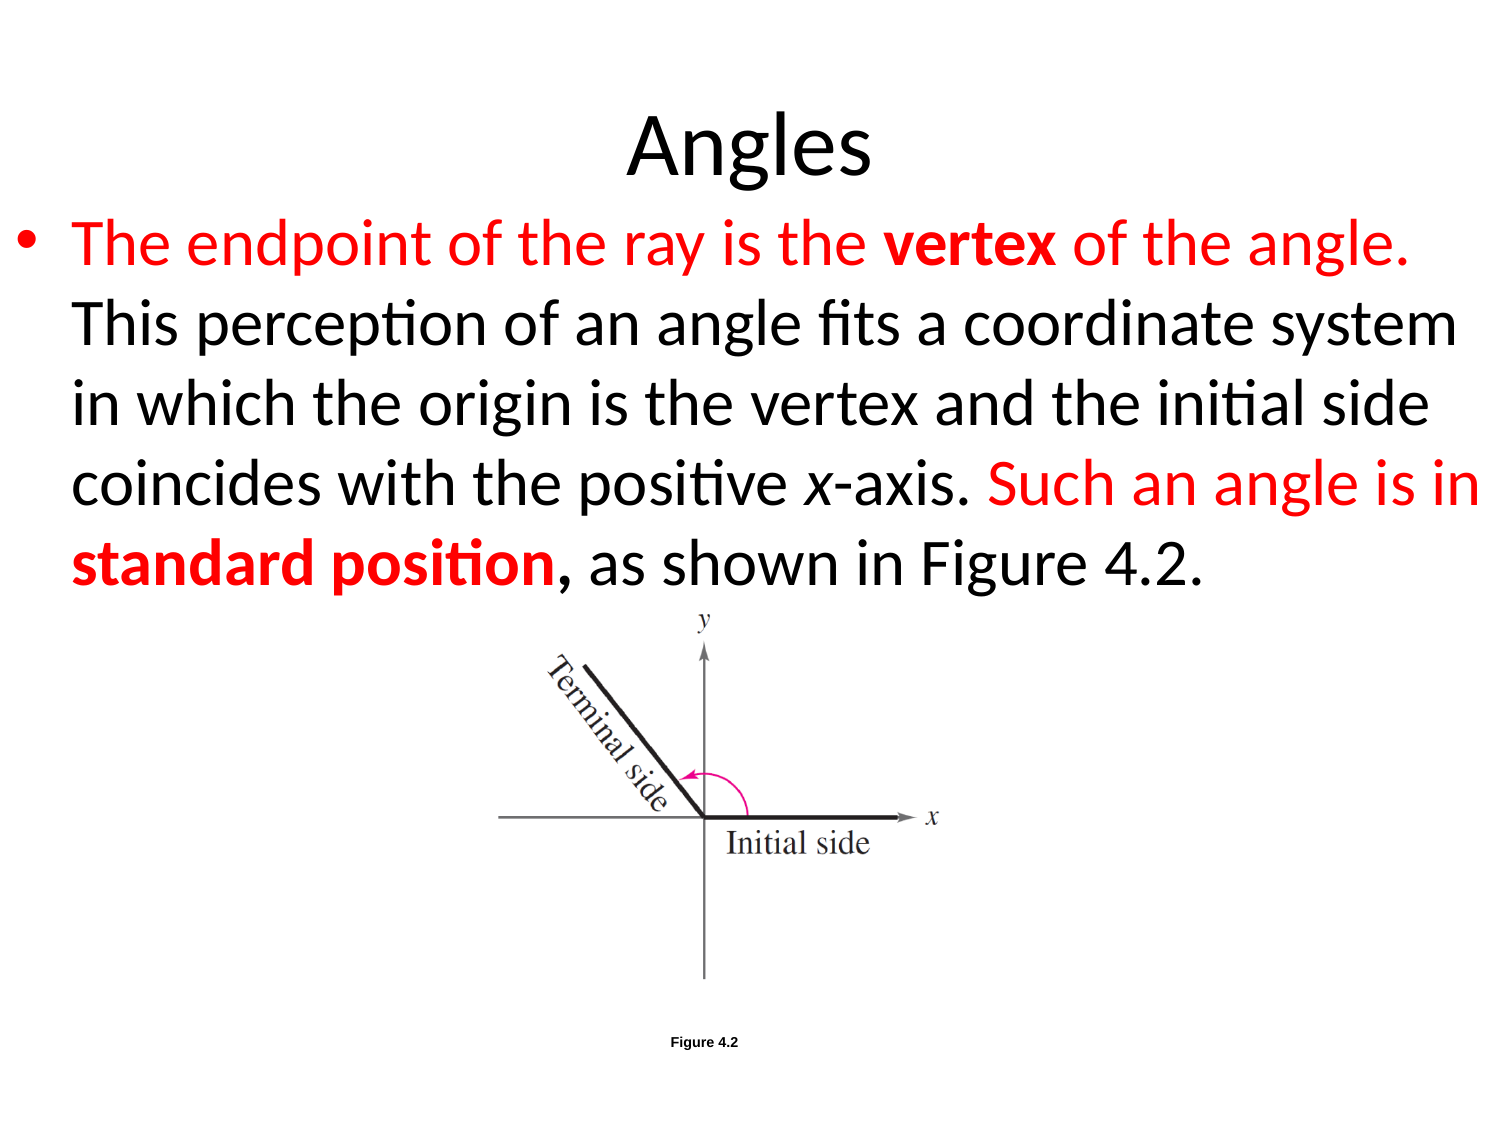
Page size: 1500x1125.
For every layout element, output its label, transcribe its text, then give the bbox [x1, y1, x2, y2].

text_box Figure 4.2 [629, 1009, 780, 1059]
title Angles [75, 45, 1425, 191]
list The endpoint of the ray is the vertex of the angle. This perception of an angle fits a coordinate system in which the origin is the vertex and the initial side coincides with the positive x-axis. Such an angle is in standard position, as shown in Figure 4.2. [0, 191, 1500, 934]
picture [487, 602, 949, 988]
